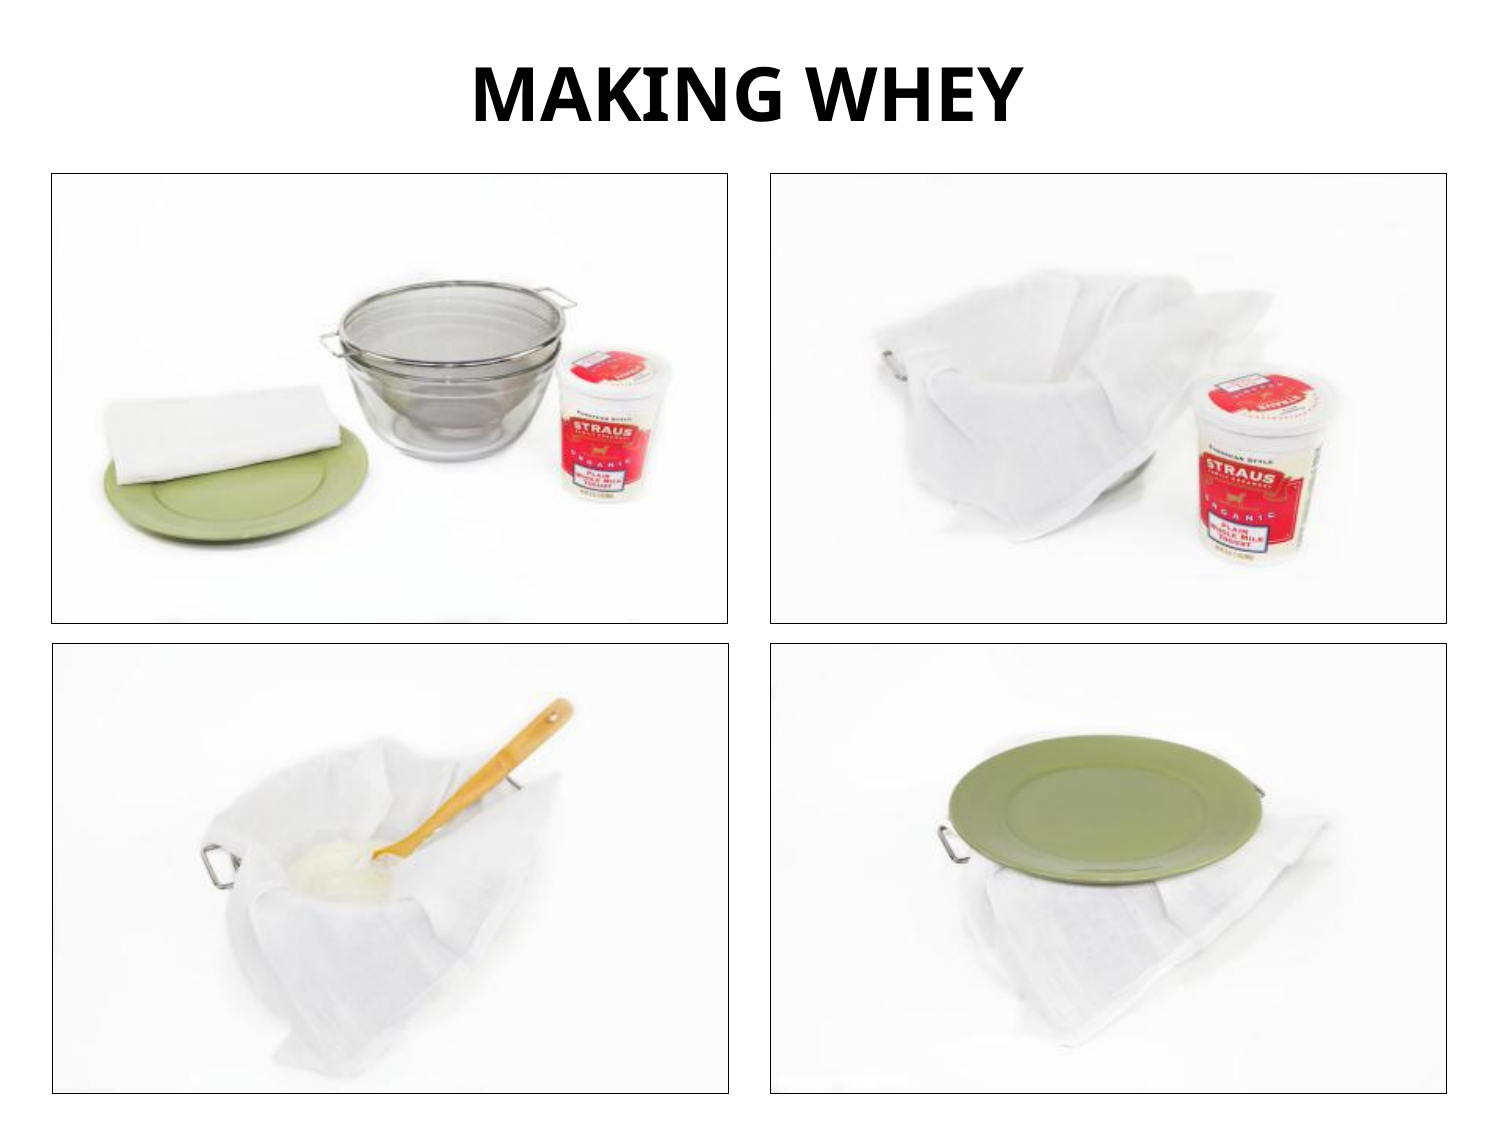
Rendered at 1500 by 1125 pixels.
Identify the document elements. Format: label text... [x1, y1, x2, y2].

picture [770, 643, 1447, 1094]
picture [770, 173, 1447, 624]
slide_number 197 [1150, 1049, 1464, 1125]
picture [51, 173, 728, 624]
title MAKING WHEY [399, 28, 1095, 154]
picture [52, 642, 729, 1094]
